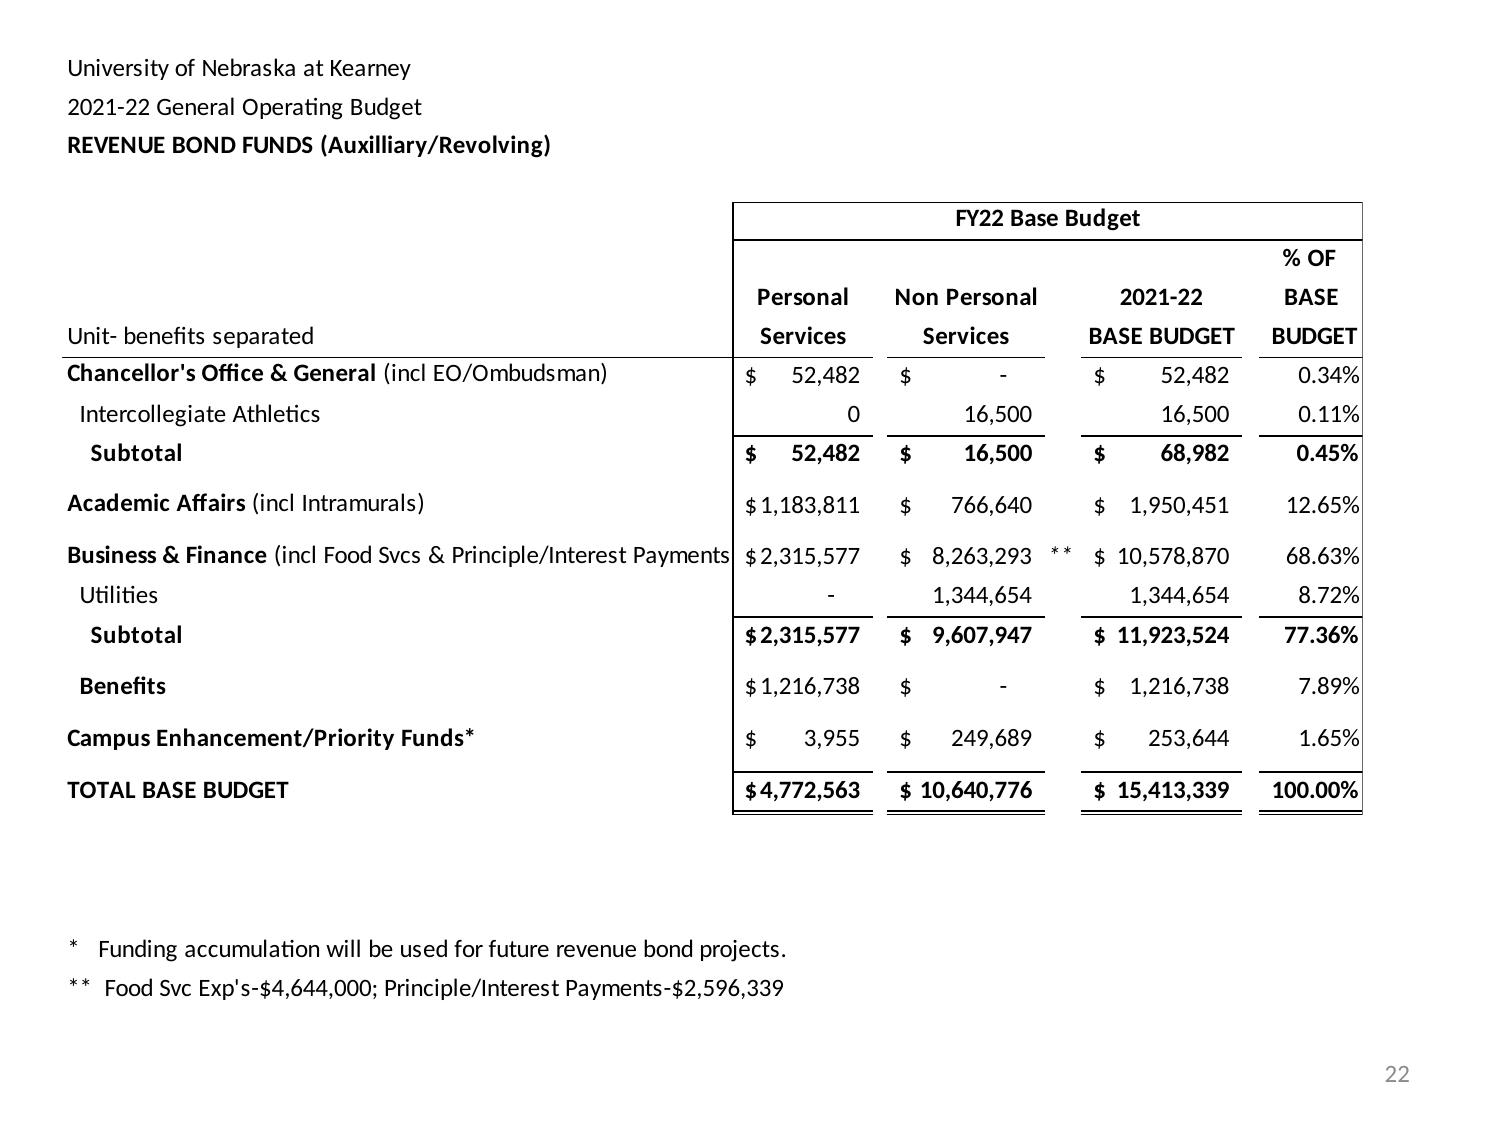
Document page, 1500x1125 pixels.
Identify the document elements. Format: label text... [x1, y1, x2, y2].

picture [62, 49, 1365, 1012]
slide_number 22 [1074, 1042, 1425, 1103]
